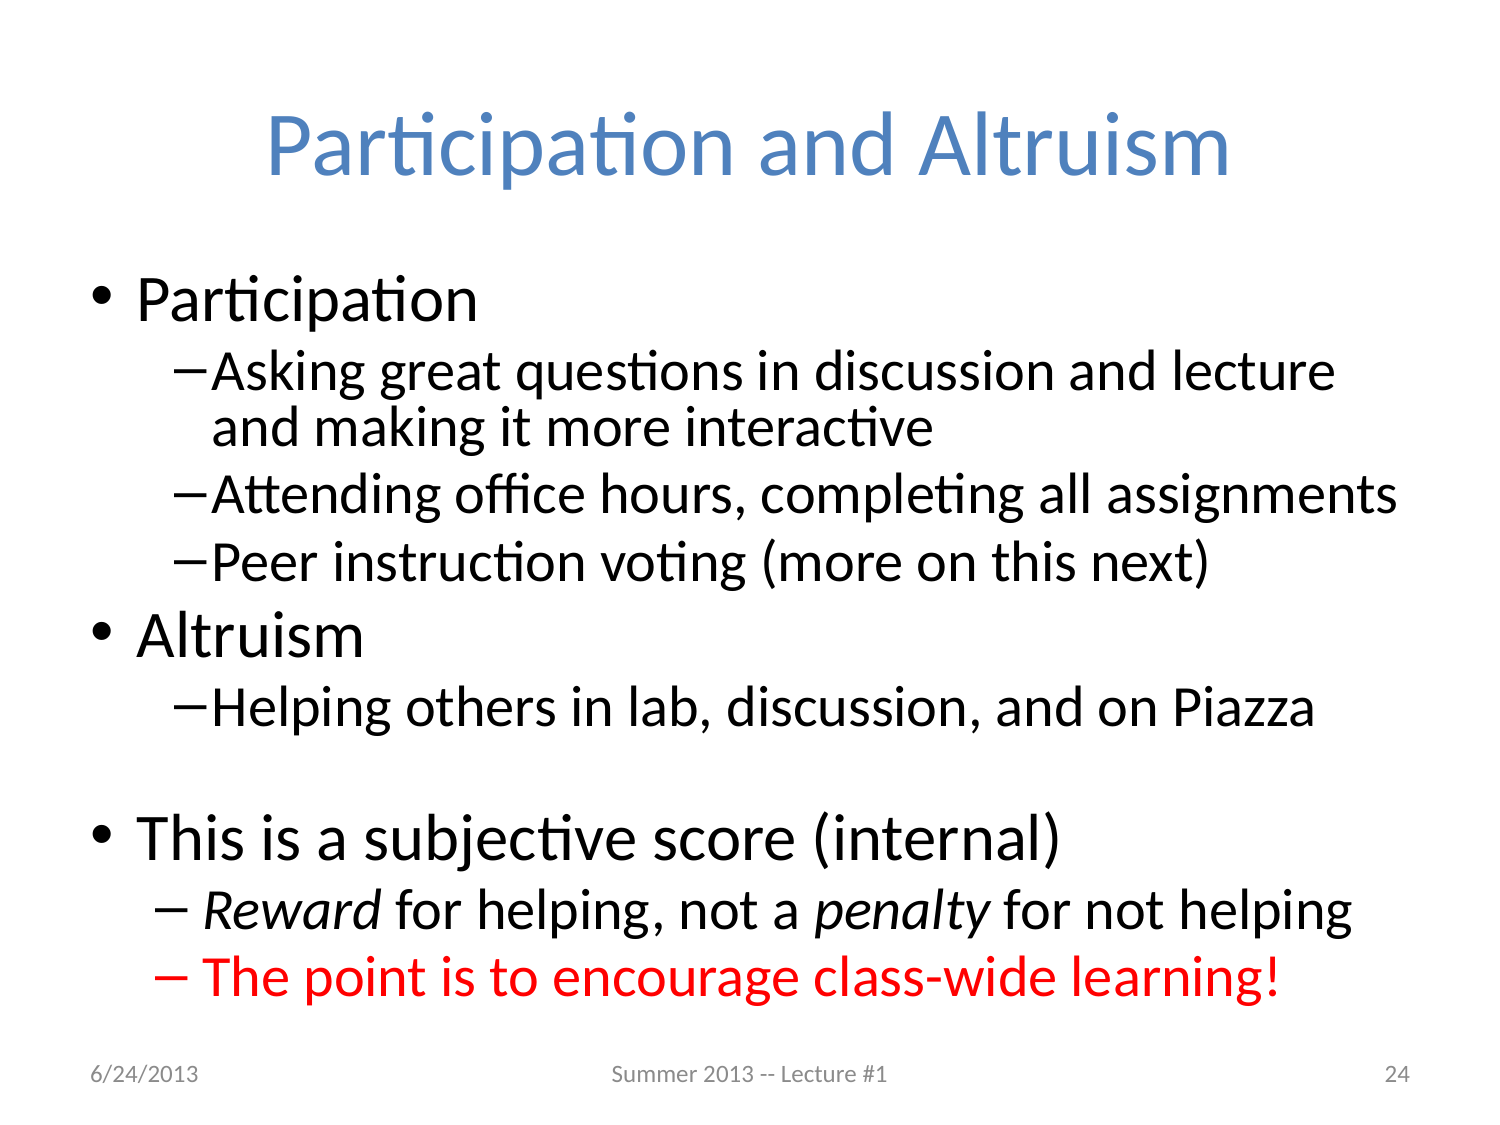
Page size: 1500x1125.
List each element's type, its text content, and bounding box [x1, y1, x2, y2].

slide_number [75, 1042, 425, 1103]
title Participation and Altruism [75, 45, 1425, 233]
list Participation Asking great questions in discussion and lecture and making it more interactive Attending office hours, completing all assignments Peer instruction voting (more on this next) Altruism Helping others in lab, discussion, and on Piazza This is a subjective score (internal) Reward for helping, not a penalty for not helping The point is to encourage class-wide learning! [75, 262, 1425, 1067]
slide_number 24 [1074, 1042, 1425, 1103]
footer Summer 2013 -- Lecture #1 [512, 1042, 988, 1103]
